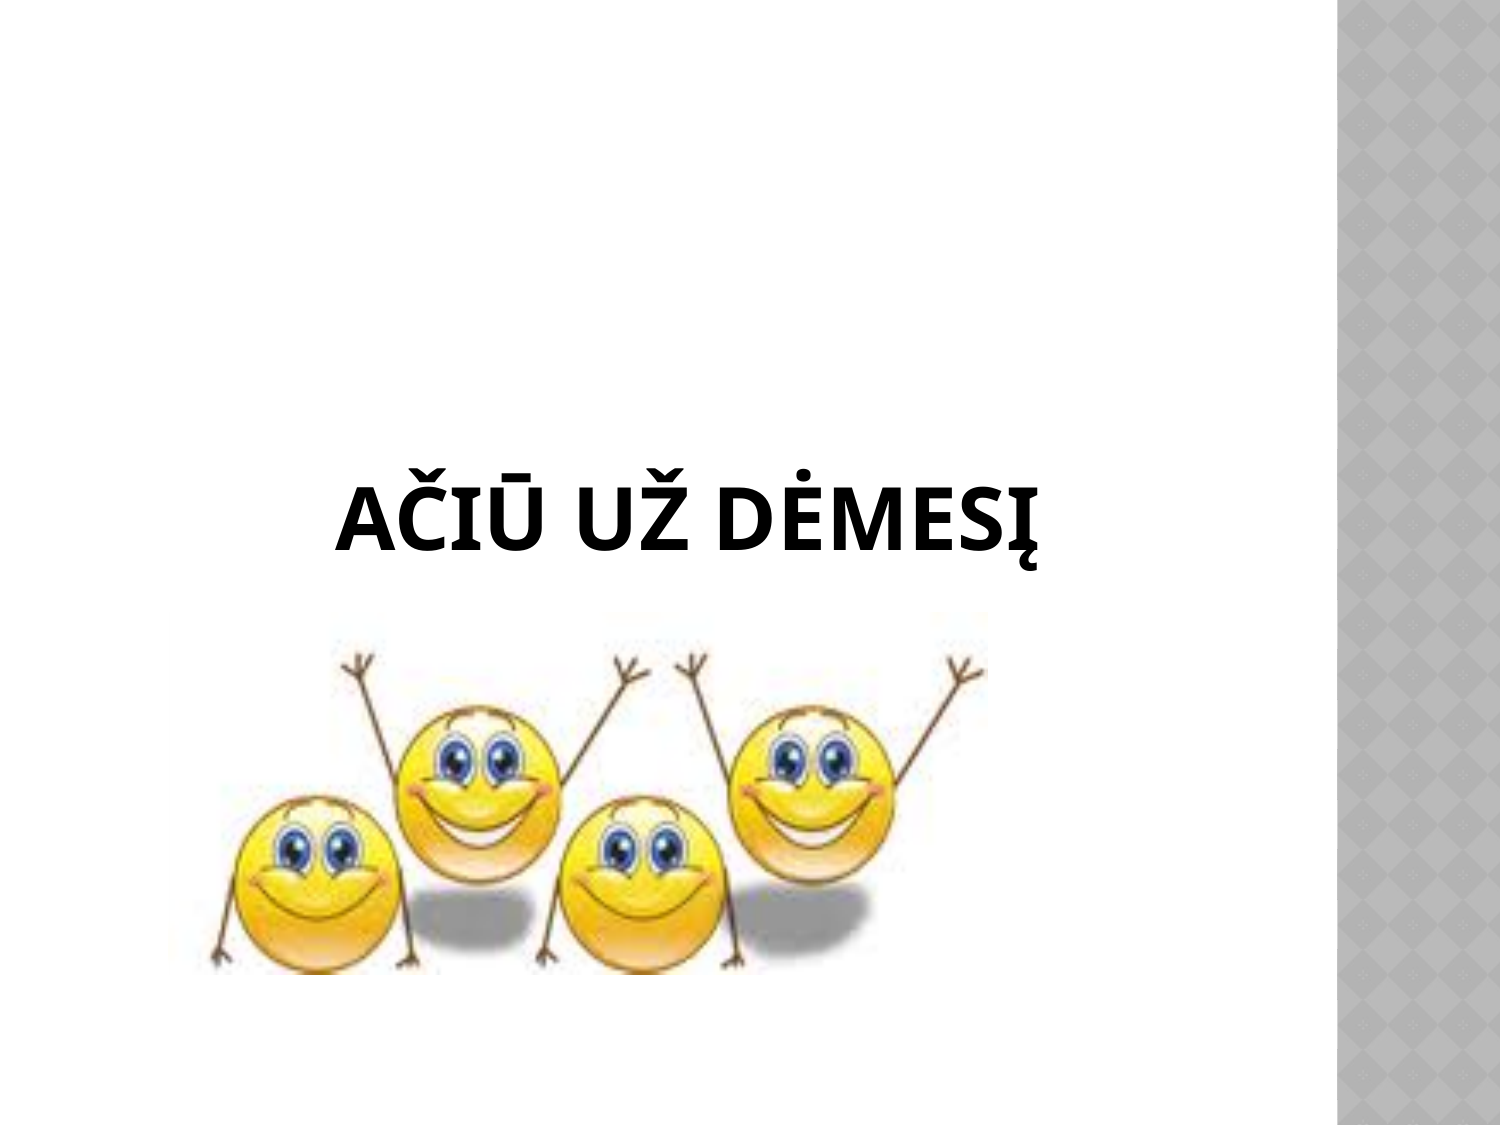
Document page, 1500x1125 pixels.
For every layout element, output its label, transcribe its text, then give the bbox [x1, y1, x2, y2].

title AčiŪ už dėmesĮ [174, 462, 1202, 687]
picture [167, 612, 988, 976]
